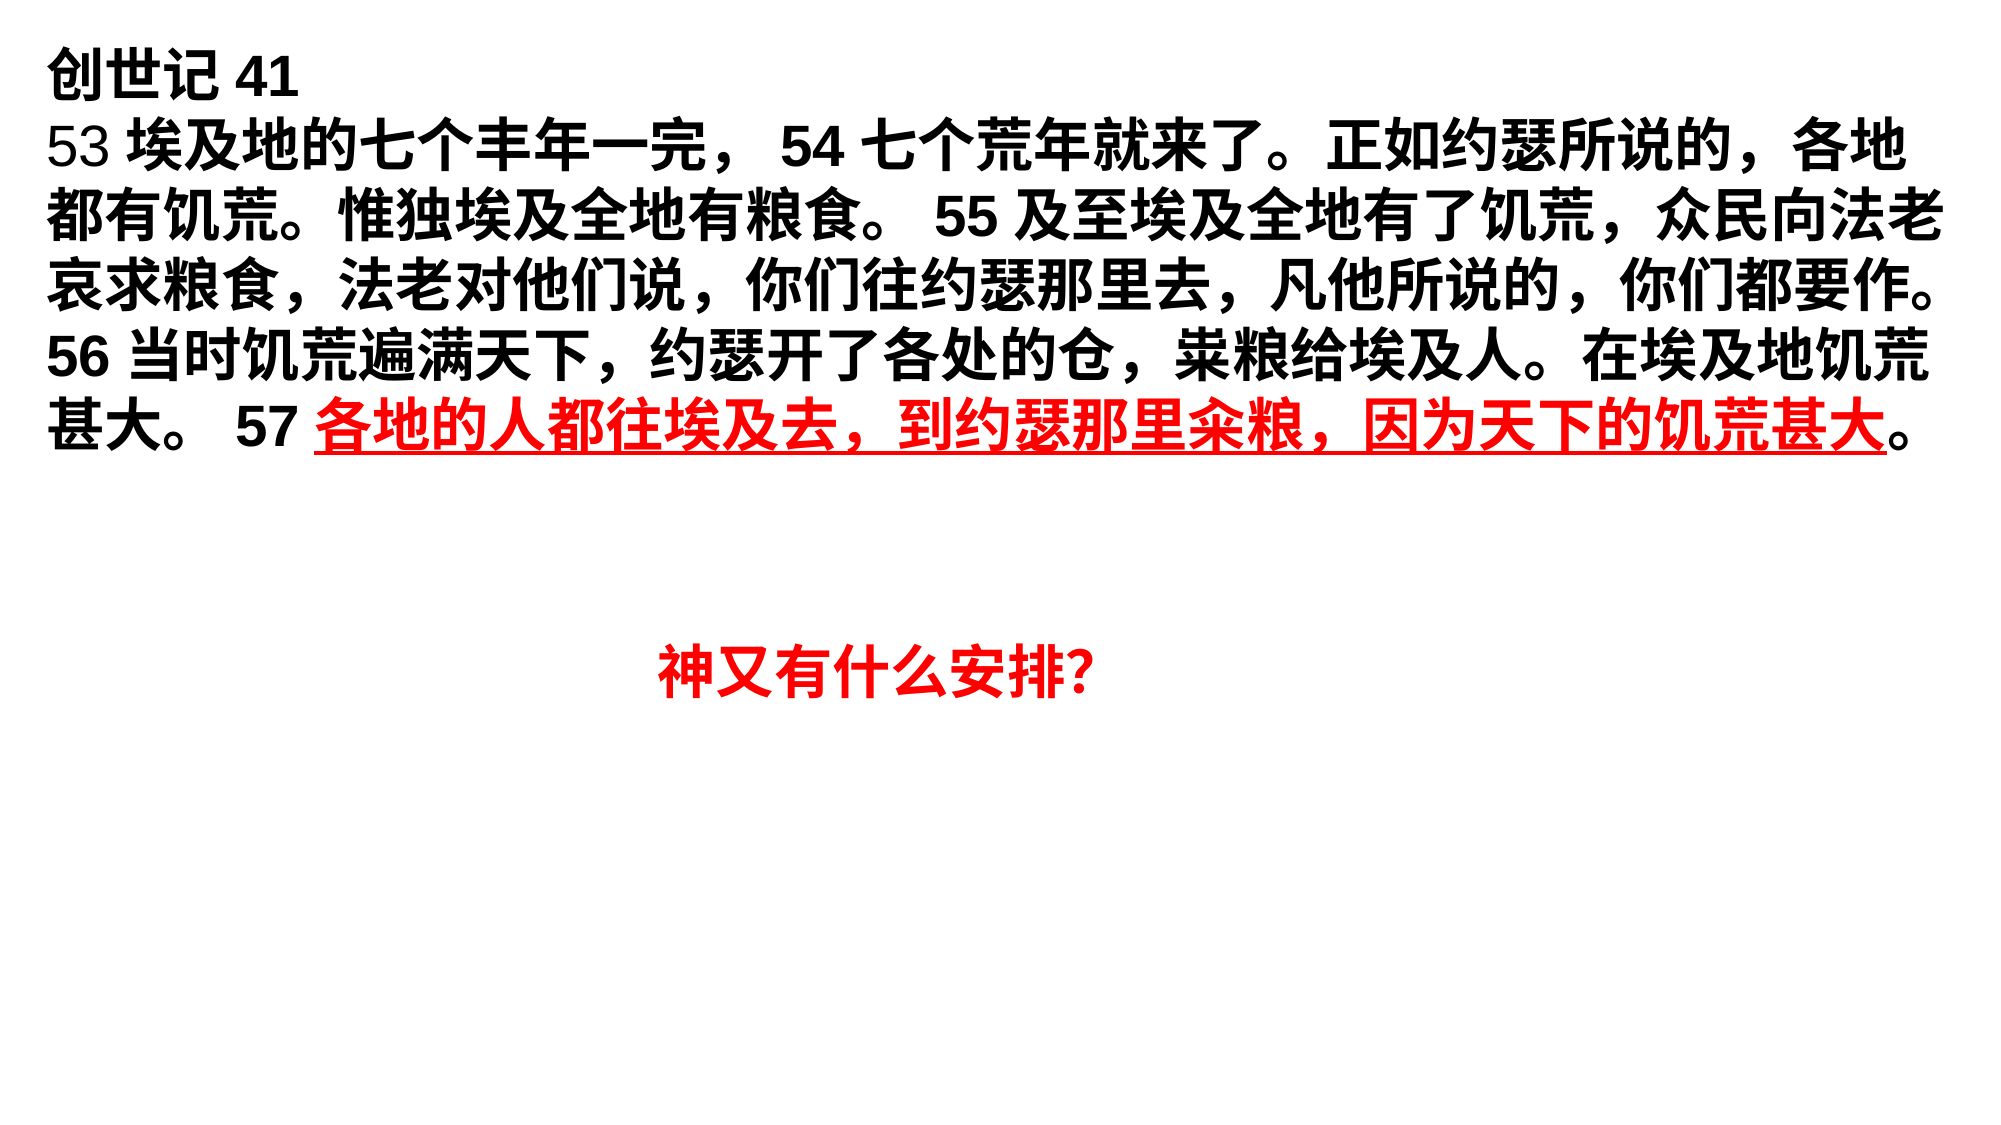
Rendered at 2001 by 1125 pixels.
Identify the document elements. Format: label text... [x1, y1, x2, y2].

text_box 神又有什么安排？ [642, 627, 1150, 713]
text_box 创世记41 53埃及地的七个丰年一完，54七个荒年就来了。正如约瑟所说的，各地都有饥荒。惟独埃及全地有粮食。55及至埃及全地有了饥荒，众民向法老哀求粮食，法老对他们说，你们往约瑟那里去，凡他所说的，你们都要作。 56当时饥荒遍满天下，约瑟开了各处的仓，粜粮给埃及人。在埃及地饥荒甚大。57各地的人都往埃及去，到约瑟那里籴粮，因为天下的饥荒甚大。 [31, 31, 1967, 466]
